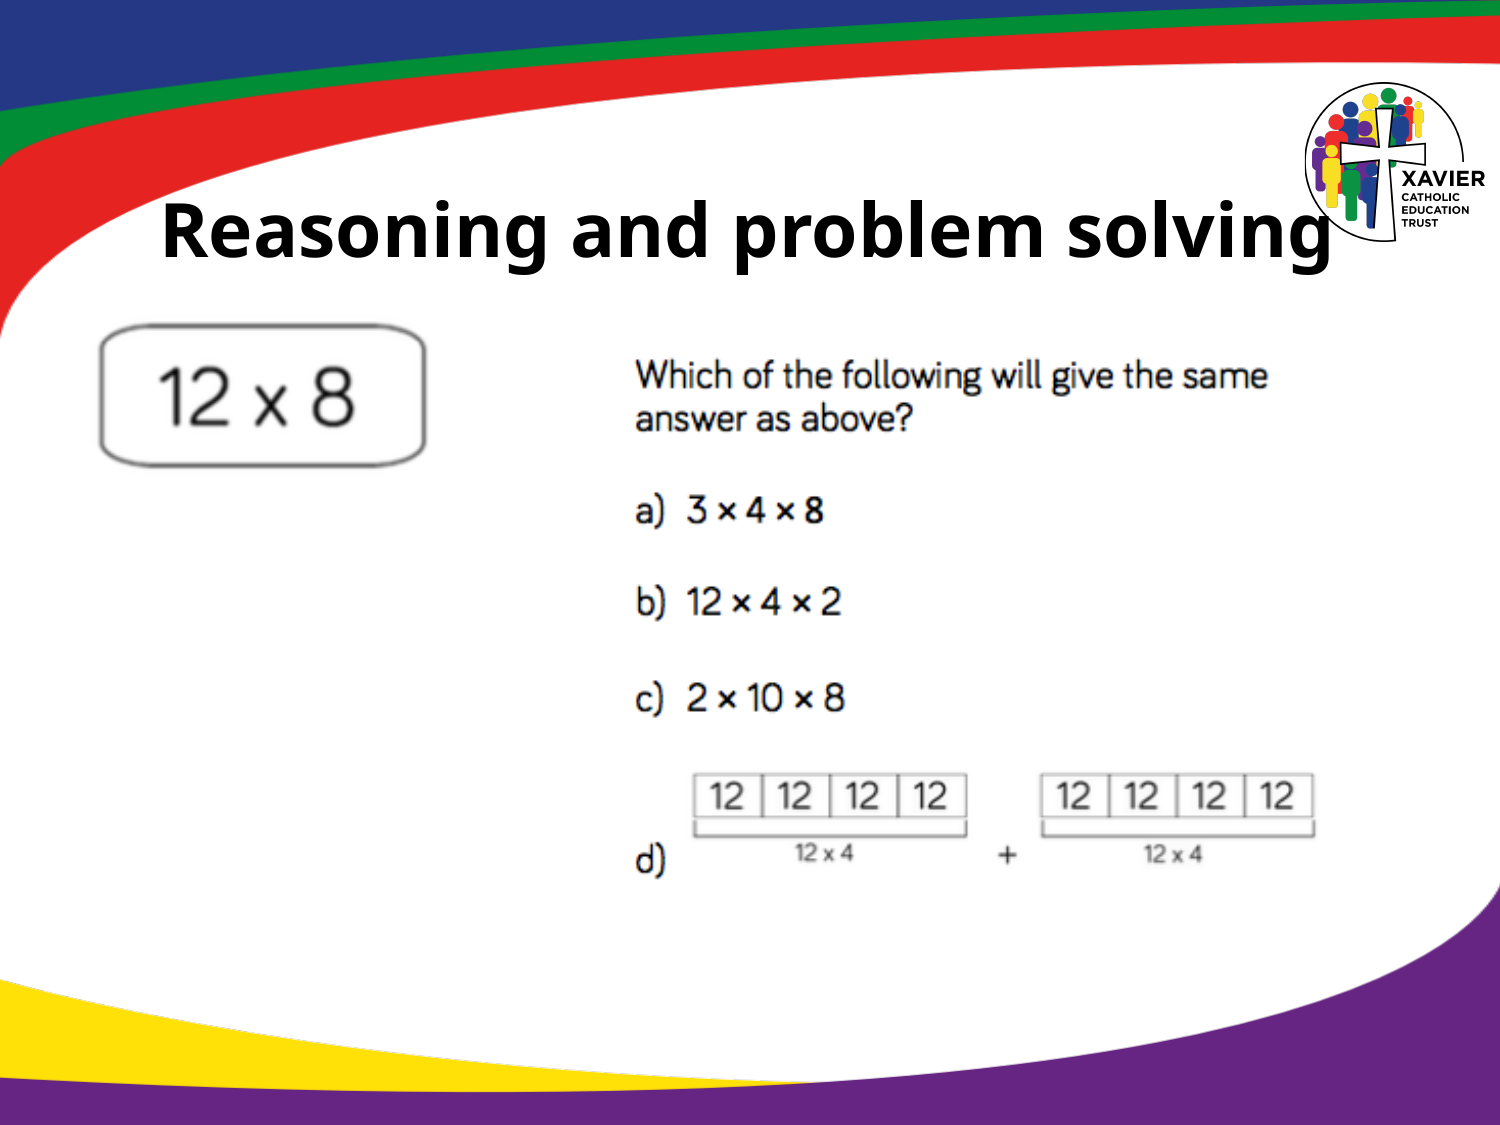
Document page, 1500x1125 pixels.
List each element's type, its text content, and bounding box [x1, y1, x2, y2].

title Reasoning and problem solving [81, 125, 1415, 343]
picture [81, 292, 457, 487]
picture [626, 317, 1330, 909]
